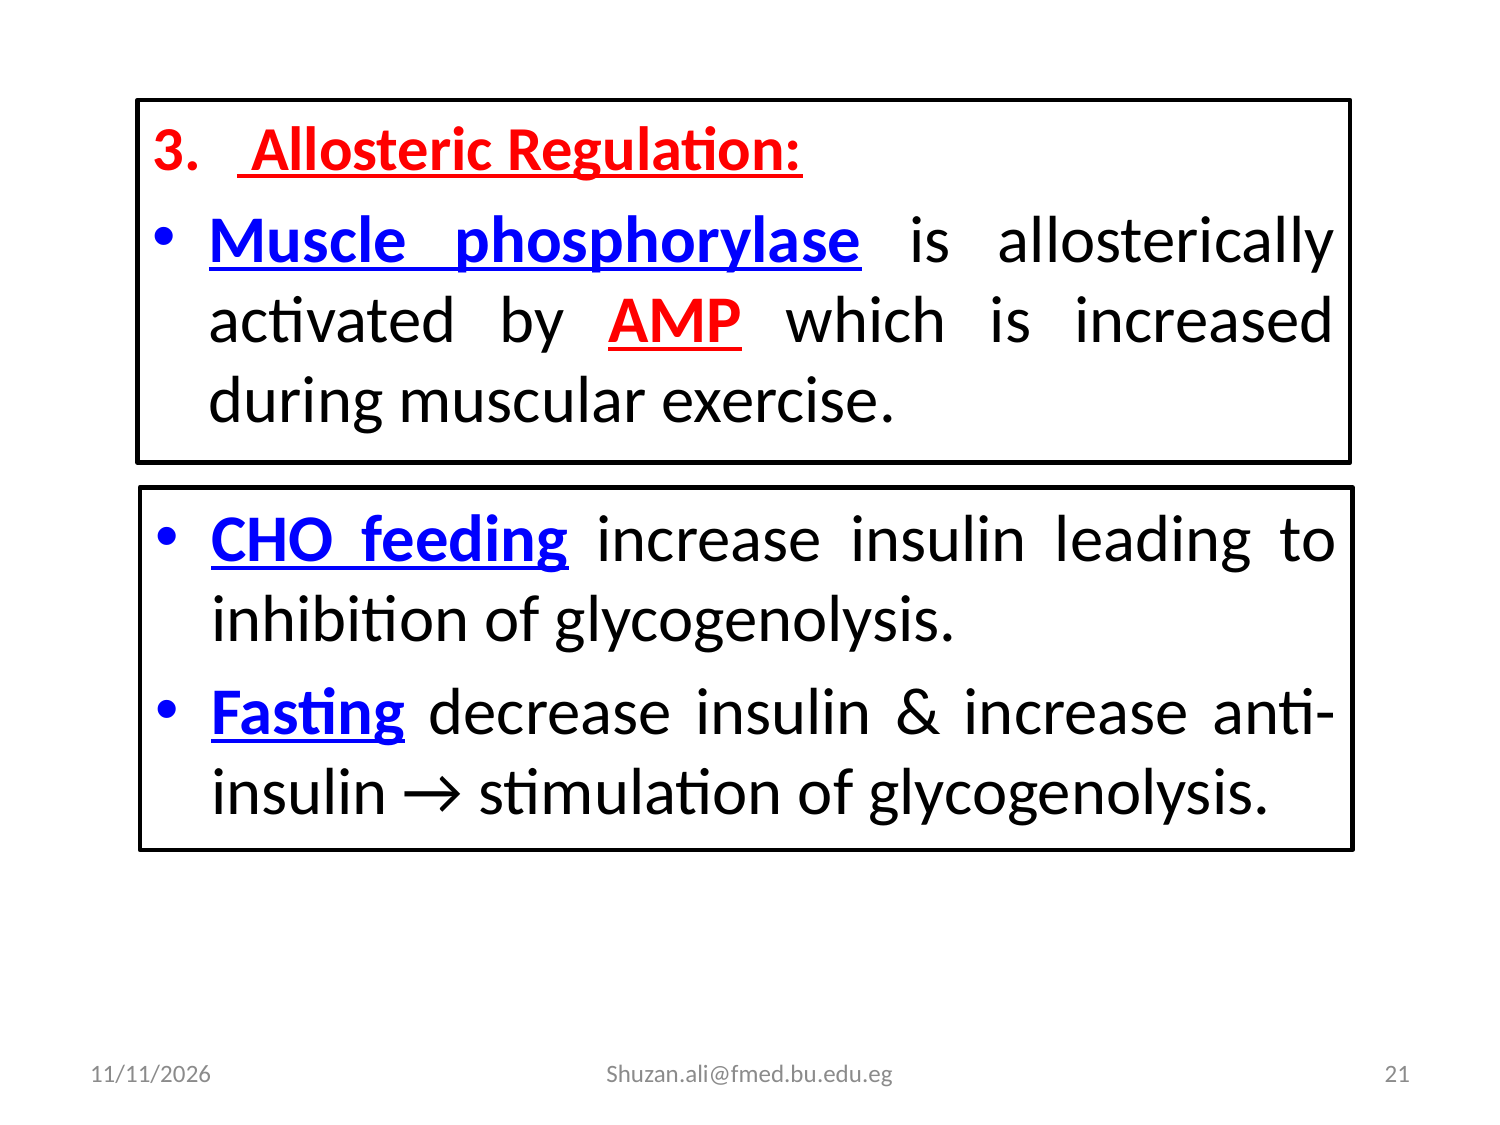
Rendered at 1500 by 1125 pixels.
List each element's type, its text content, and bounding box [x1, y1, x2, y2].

footer Shuzan.ali@fmed.bu.edu.eg [512, 1042, 988, 1103]
list Allosteric Regulation: Muscle phosphorylase is allosterically activated by AMP which is increased during muscular exercise. [137, 99, 1350, 463]
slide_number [75, 1042, 425, 1103]
text_box CHO feeding increase insulin leading to inhibition of glycogenolysis. Fasting decrease insulin & increase anti- insulin → stimulation of glycogenolysis. [139, 487, 1353, 850]
slide_number 21 [1074, 1042, 1425, 1103]
